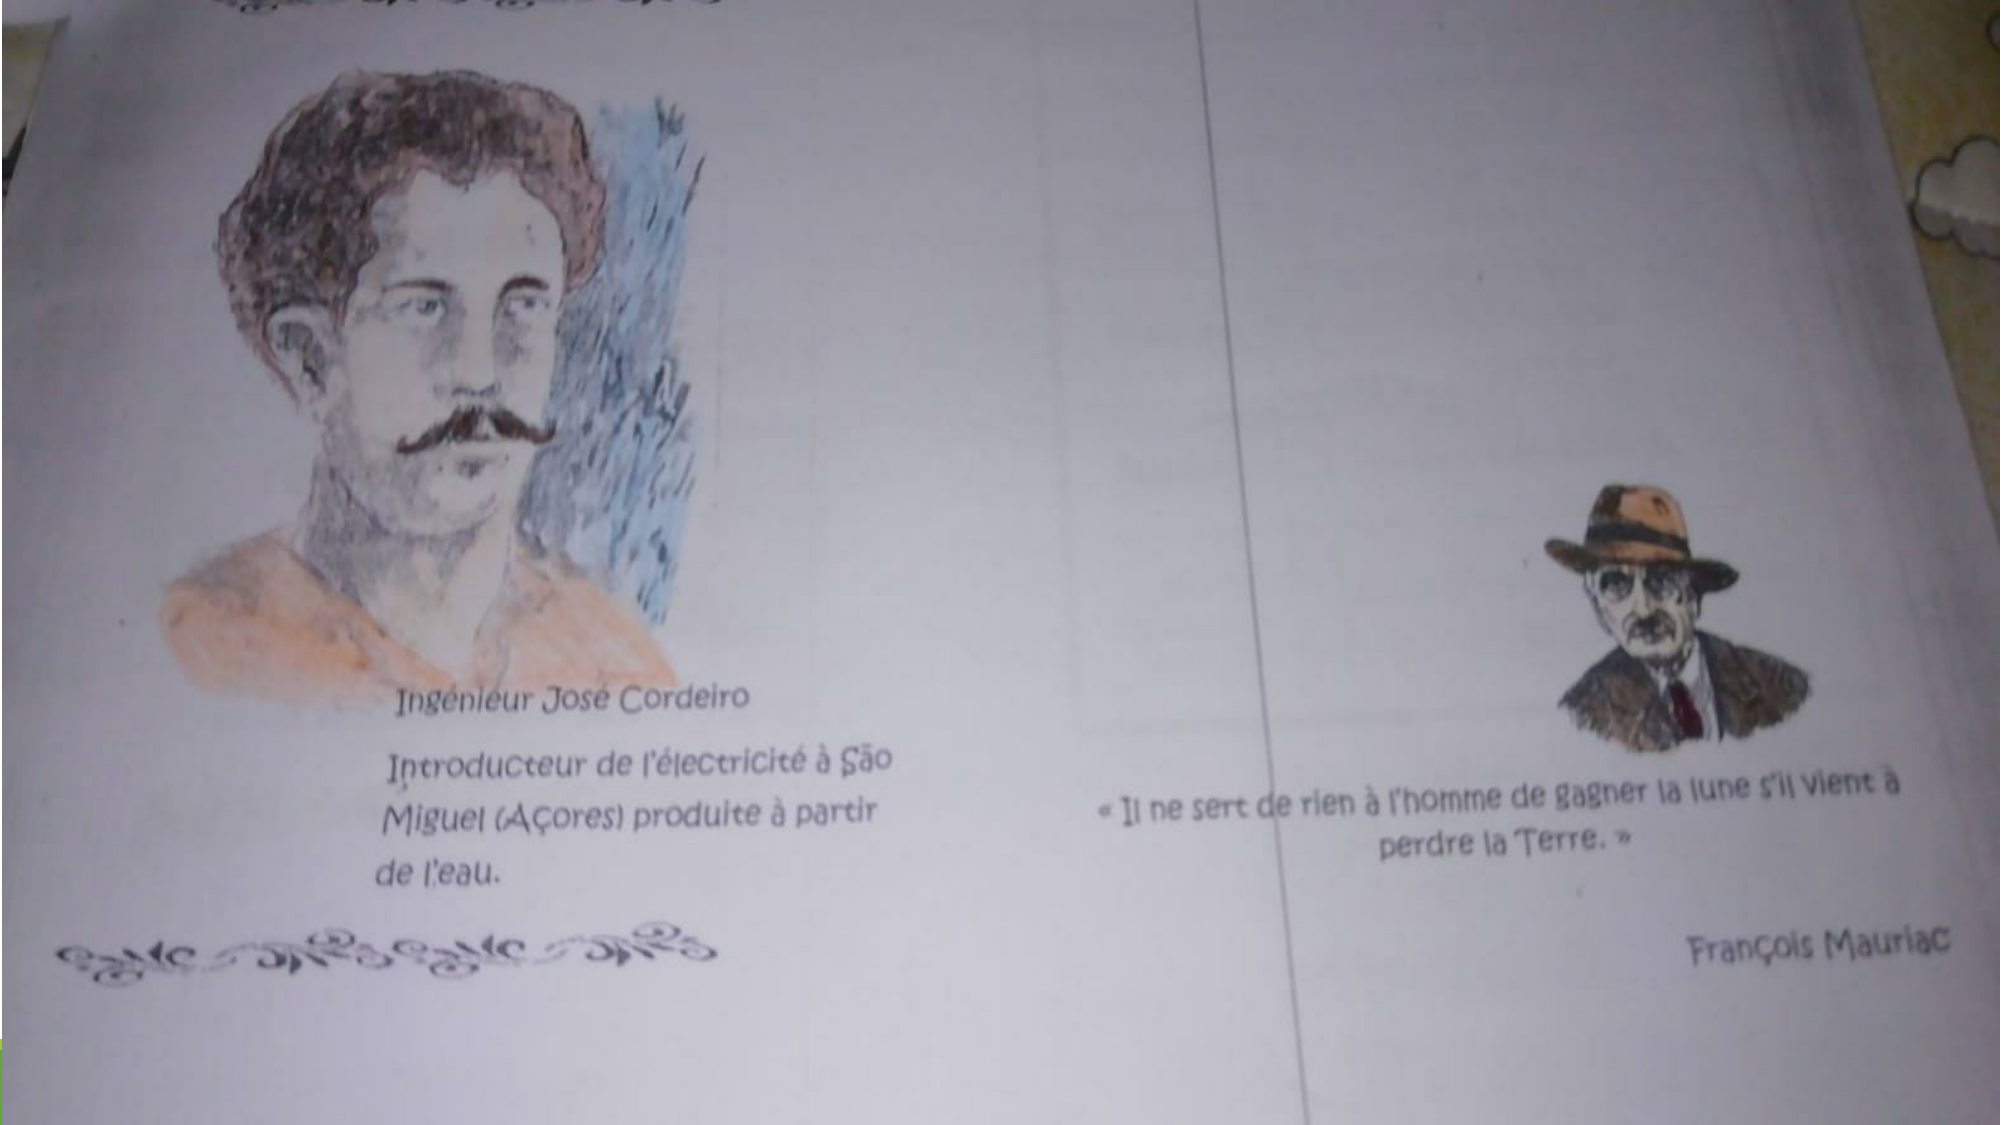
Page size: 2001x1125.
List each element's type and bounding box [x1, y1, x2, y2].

list [2, 0, 2000, 1125]
